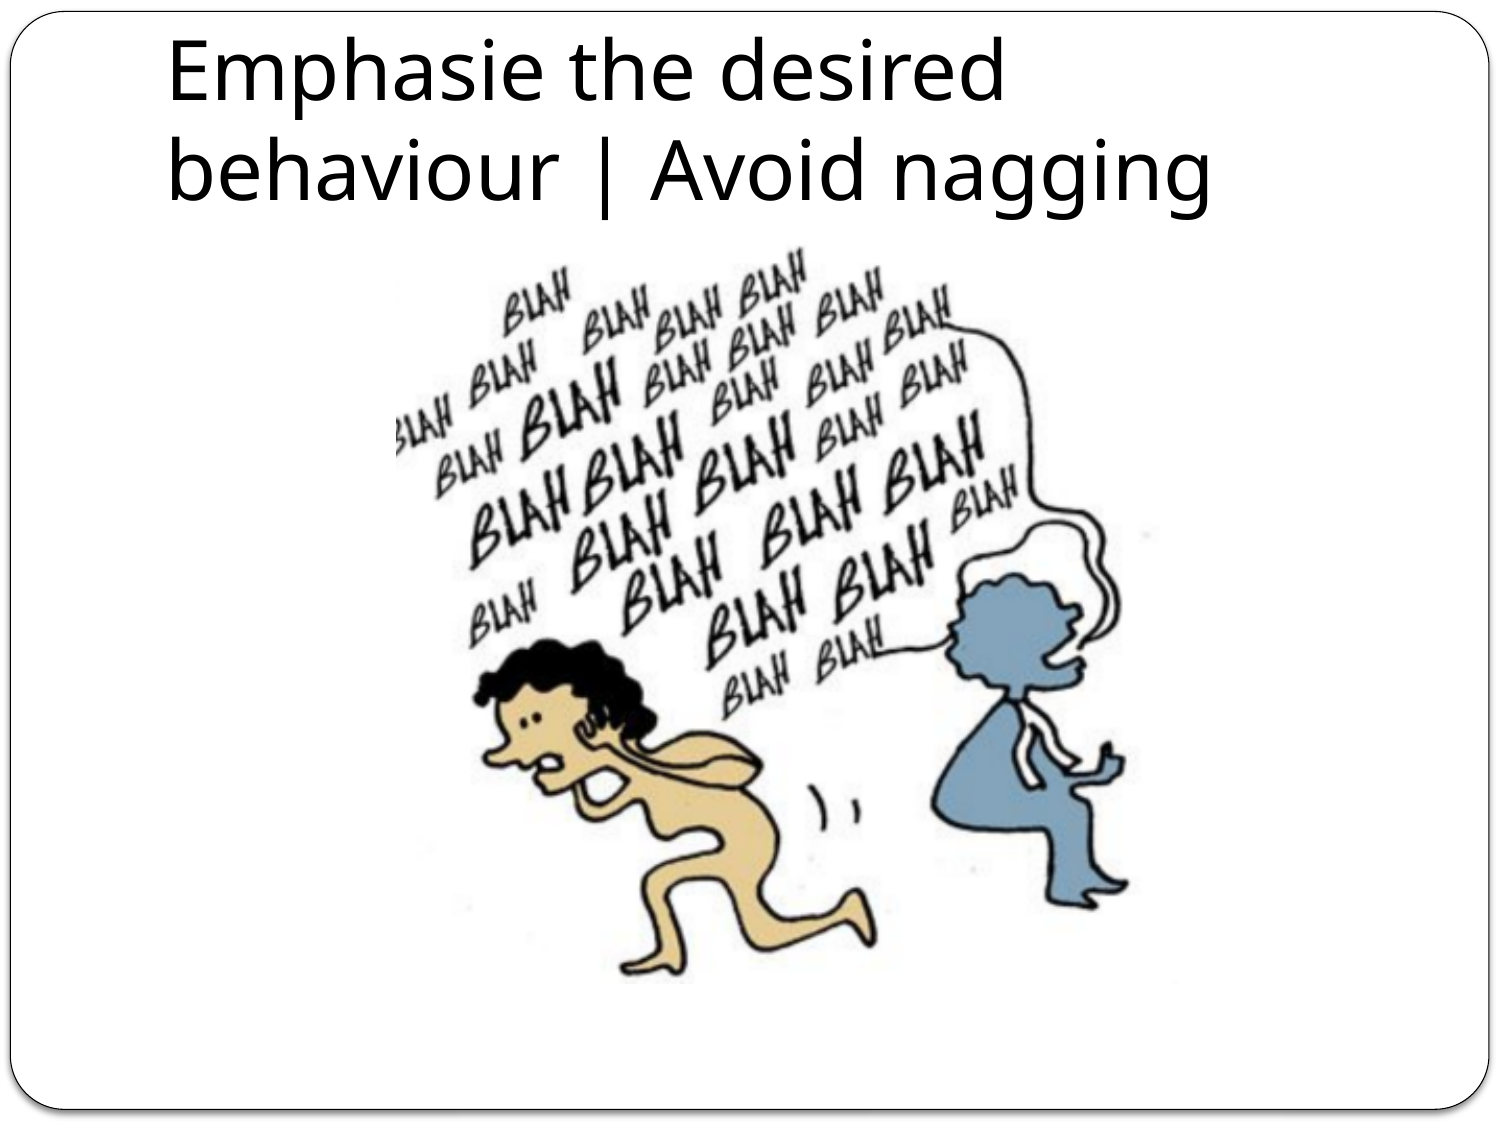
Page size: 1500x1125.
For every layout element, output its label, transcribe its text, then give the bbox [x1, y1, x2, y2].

title Emphasie the desired behaviour | Avoid nagging [150, 45, 1425, 233]
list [396, 241, 1179, 984]
